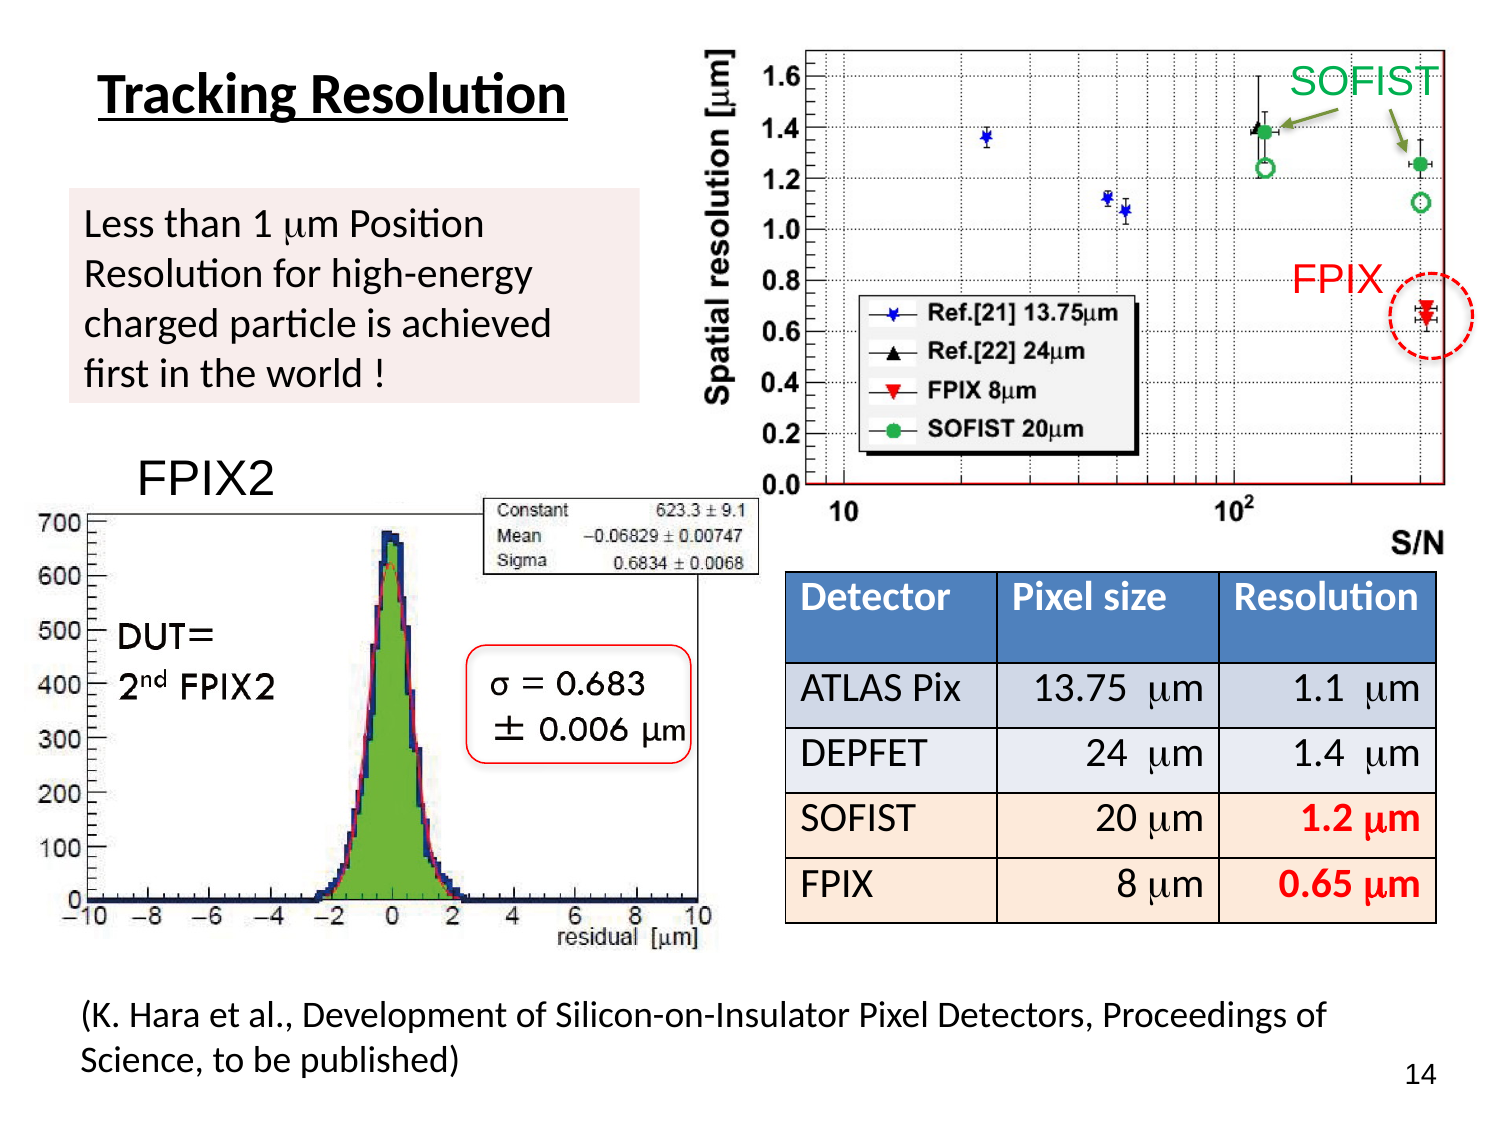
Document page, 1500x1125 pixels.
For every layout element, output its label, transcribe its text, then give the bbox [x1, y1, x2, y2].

slide_number 14 [1102, 1042, 1452, 1103]
table_cell SOFIST [786, 794, 996, 857]
table_cell 1.1 mm [1220, 664, 1435, 727]
table_cell 13.75 mm [998, 664, 1218, 727]
table_cell 24 mm [998, 729, 1218, 792]
text_box (K. Hara et al., Development of Silicon-on-Insulator Pixel Detectors, Proceedings of Science, to be published) [65, 982, 1436, 1087]
table_header Resolution [1220, 573, 1435, 662]
table_cell 1.4 mm [1220, 729, 1435, 792]
table_cell ATLAS Pix [786, 664, 996, 727]
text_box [1389, 108, 1407, 154]
text_box FPIX2 [121, 437, 291, 489]
table_cell 8 mm [998, 859, 1218, 922]
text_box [1280, 108, 1339, 127]
table_header Pixel size [998, 573, 1218, 662]
table_cell 1.2 mm [1220, 794, 1435, 857]
picture [24, 36, 1476, 953]
table_cell 0.65 mm [1220, 859, 1435, 922]
text_box Less than 1 mm Position Resolution for high-energy charged particle is achieved first in the world ! [69, 188, 640, 403]
table_header Detector [786, 573, 996, 662]
text_box Tracking Resolution [82, 48, 637, 133]
table_cell 20 mm [998, 794, 1218, 857]
table_cell DEPFET [786, 729, 996, 792]
table_cell FPIX [786, 859, 996, 922]
